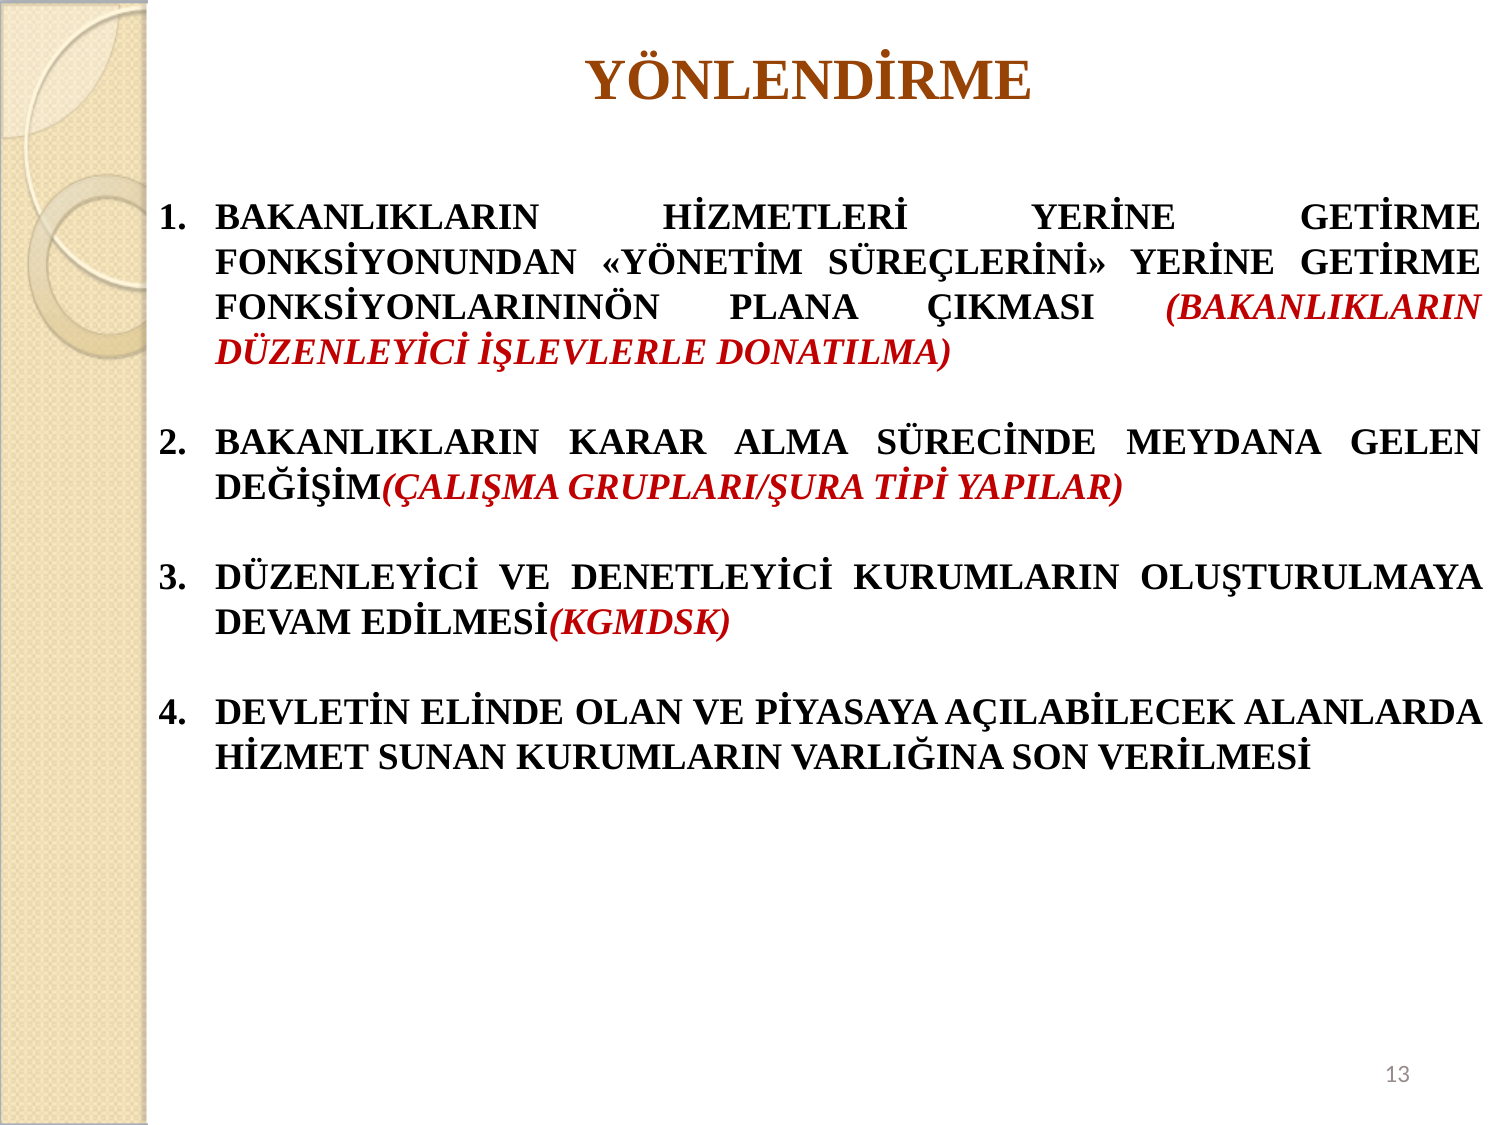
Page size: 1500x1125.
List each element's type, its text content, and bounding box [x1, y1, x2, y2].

text_box BAKANLIKLARIN HİZMETLERİ YERİNE GETİRME FONKSİYONUNDAN «YÖNETİM SÜREÇLERİNİ» YERİNE GETİRME FONKSİYONLARININÖN PLANA ÇIKMASI (BAKANLIKLARIN DÜZENLEYİCİ İŞLEVLERLE DONATILMA) BAKANLIKLARIN KARAR ALMA SÜRECİNDE MEYDANA GELEN DEĞİŞİM(ÇALIŞMA GRUPLARI/ŞURA TİPİ YAPILAR) DÜZENLEYİCİ VE DENETLEYİCİ KURUMLARIN OLUŞTURULMAYA DEVAM EDİLMESİ(KGMDSK) DEVLETİN ELİNDE OLAN VE PİYASAYA AÇILABİLECEK ALANLARDA HİZMET SUNAN KURUMLARIN VARLIĞINA SON VERİLMESİ [153, 184, 1497, 785]
slide_number 13 [1074, 1042, 1425, 1103]
picture [0, 0, 148, 1125]
title YÖNLENDİRME [207, 0, 1411, 156]
